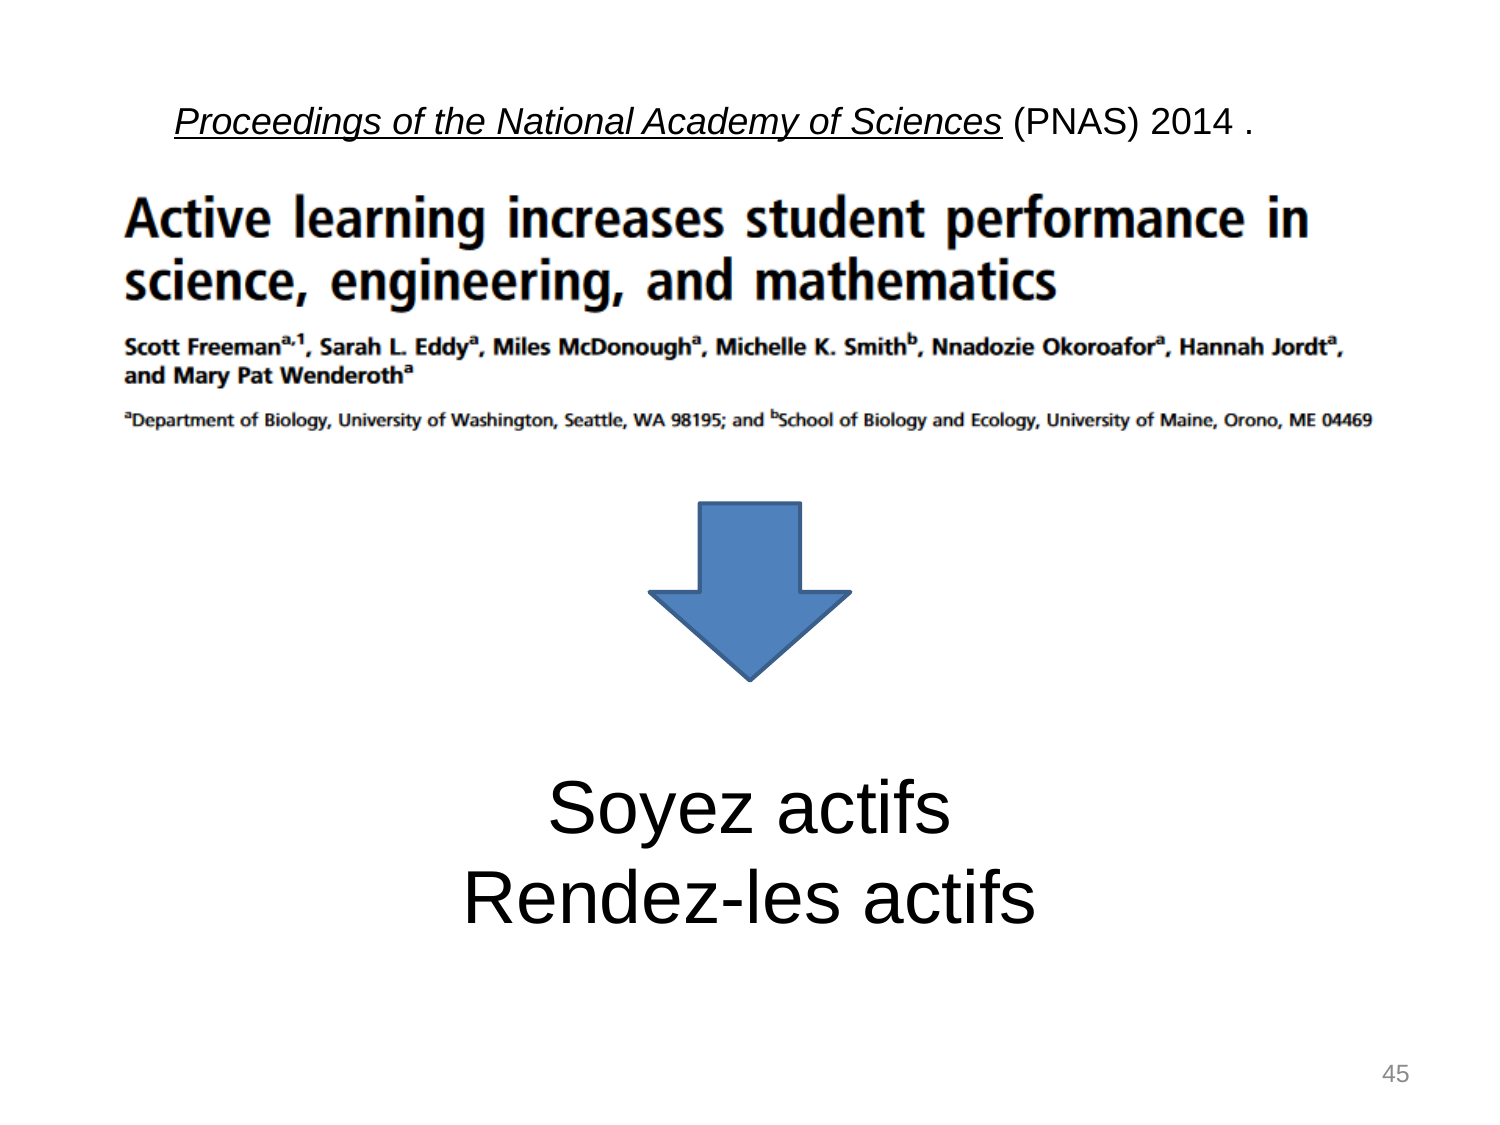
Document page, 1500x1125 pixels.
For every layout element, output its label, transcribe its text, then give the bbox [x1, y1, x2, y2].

text_box Soyez actifs Rendez-les actifs [447, 751, 1053, 947]
picture [111, 172, 1389, 442]
text_box Proceedings of the National Academy of Sciences (PNAS) 2014 . [159, 89, 1276, 150]
slide_number 45 [1074, 1042, 1425, 1103]
text_box [647, 501, 853, 683]
